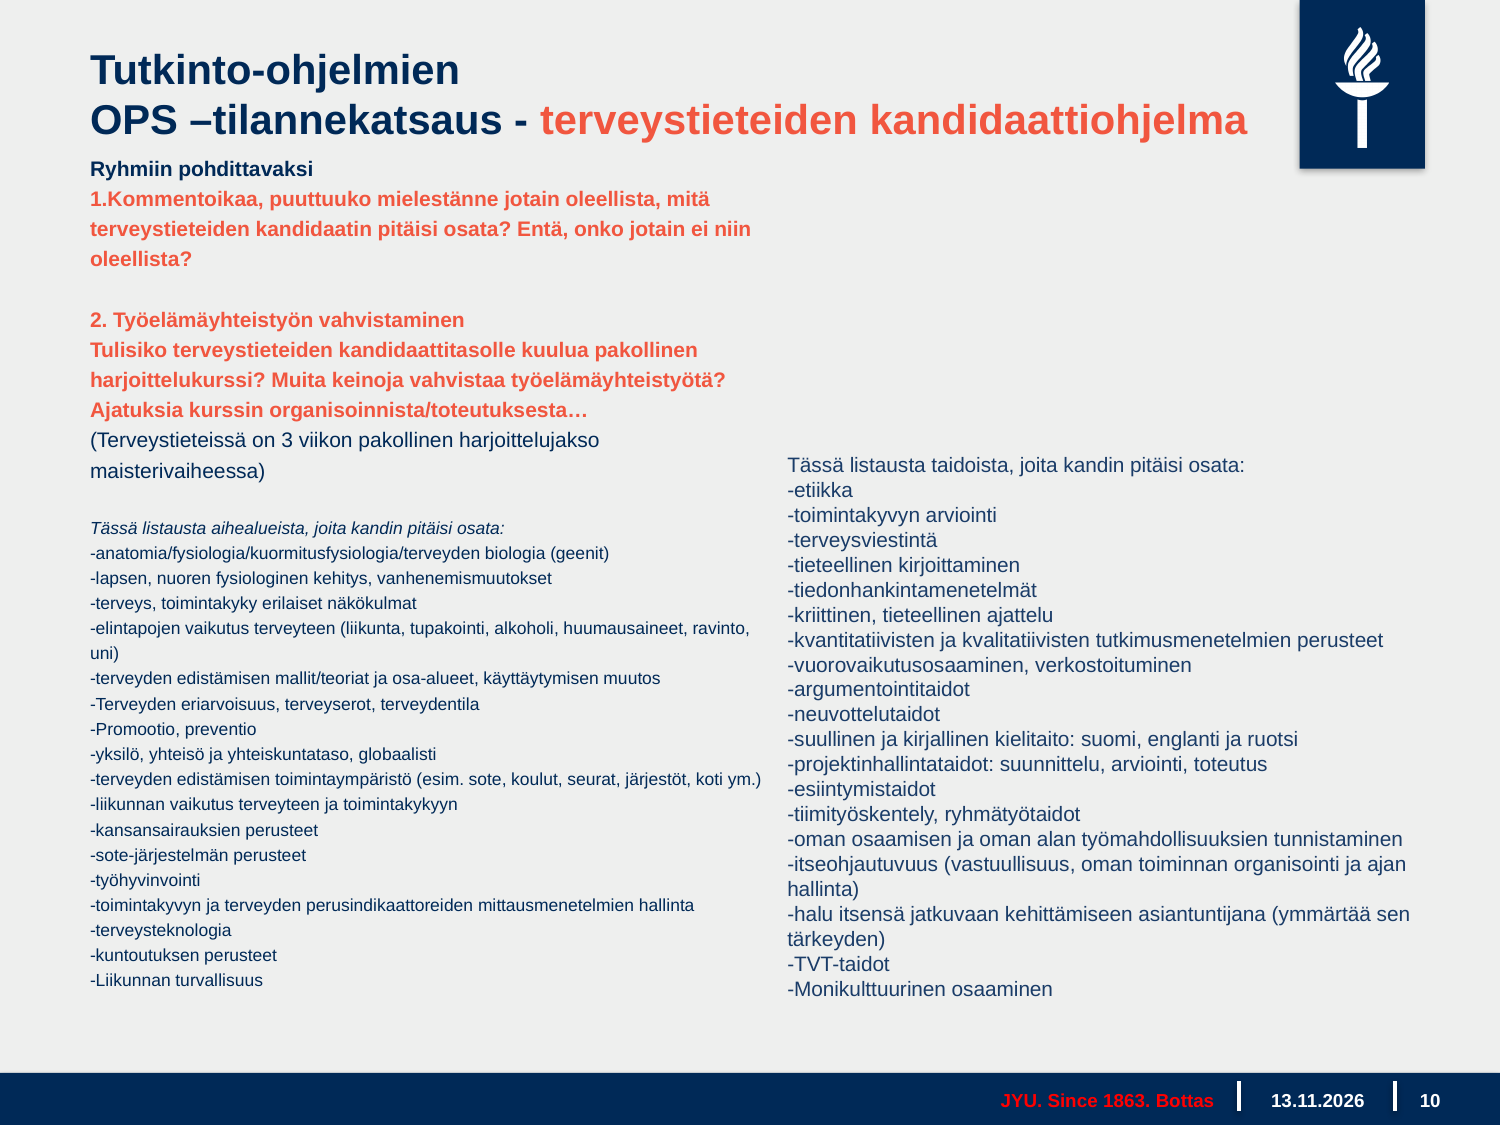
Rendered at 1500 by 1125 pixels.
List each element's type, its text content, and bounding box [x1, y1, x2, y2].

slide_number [1249, 1081, 1386, 1112]
picture [1335, 27, 1389, 148]
slide_number 10 [1405, 1081, 1480, 1112]
footer JYU. Since 1863. Bottas [876, 1081, 1229, 1112]
text_box Tässä listausta taidoista, joita kandin pitäisi osata: -etiikka -toimintakyvyn arviointi -terveysviestintä -tieteellinen kirjoittaminen -tiedonhankintamenetelmät -kriittinen, tieteellinen ajattelu -kvantitatiivisten ja kvalitatiivisten tutkimusmenetelmien perusteet -vuorovaikutusosaaminen, verkostoituminen -argumentointitaidot -neuvottelutaidot -suullinen ja kirjallinen kielitaito: suomi, englanti ja ruotsi -projektinhallintataidot: suunnittelu, arviointi, toteutus -esiintymistaidot -tiimityöskentely, ryhmätyötaidot -oman osaamisen ja oman alan työmahdollisuuksien tunnistaminen -itseohjautuvuus (vastuullisuus, oman toiminnan organisointi ja ajan hallinta) -halu itsensä jatkuvaan kehittämiseen asiantuntijana (ymmärtää sen tärkeyden) -TVT-taidot -Monikulttuurinen osaaminen [772, 443, 1489, 1059]
title Tutkinto-ohjelmien OPS –tilannekatsaus - terveystieteiden kandidaattiohjelma [75, 34, 1284, 202]
list Ryhmiin pohdittavaksi 1.Kommentoikaa, puuttuuko mielestänne jotain oleellista, mitä terveystieteiden kandidaatin pitäisi osata? Entä, onko jotain ei niin oleellista? 2. Työelämäyhteistyön vahvistaminen Tulisiko terveystieteiden kandidaattitasolle kuulua pakollinen harjoittelukurssi? Muita keinoja vahvistaa työelämäyhteistyötä? Ajatuksia kurssin organisoinnista/toteutuksesta… (Terveystieteissä on 3 viikon pakollinen harjoittelujakso maisterivaiheessa) Tässä listausta aihealueista, joita kandin pitäisi osata: -anatomia/fysiologia/kuormitusfysiologia/terveyden biologia (geenit) -lapsen, nuoren fysiologinen kehitys, vanhenemismuutokset -terveys, toimintakyky erilaiset näkökulmat -elintapojen vaikutus terveyteen (liikunta, tupakointi, alkoholi, huumausaineet, ravinto, uni) -terveyden edistämisen mallit/teoriat ja osa-alueet, käyttäytymisen muutos -Terveyden eriarvoisuus, terveyserot, terveydentila -Promootio, preventio -yksilö, yhteisö ja yhteiskuntataso, globaalisti -terveyden edistämisen toimintaympäristö (esim. sote, koulut, seurat, järjestöt, koti ym.) -liikunnan vaikutus terveyteen ja toimintakykyyn -kansansairauksien perusteet -sote-järjestelmän perusteet -työhyvinvointi -toimintakyvyn ja terveyden perusindikaattoreiden mittausmenetelmien hallinta -terveysteknologia -kuntoutuksen perusteet -Liikunnan turvallisuus [75, 142, 787, 1030]
